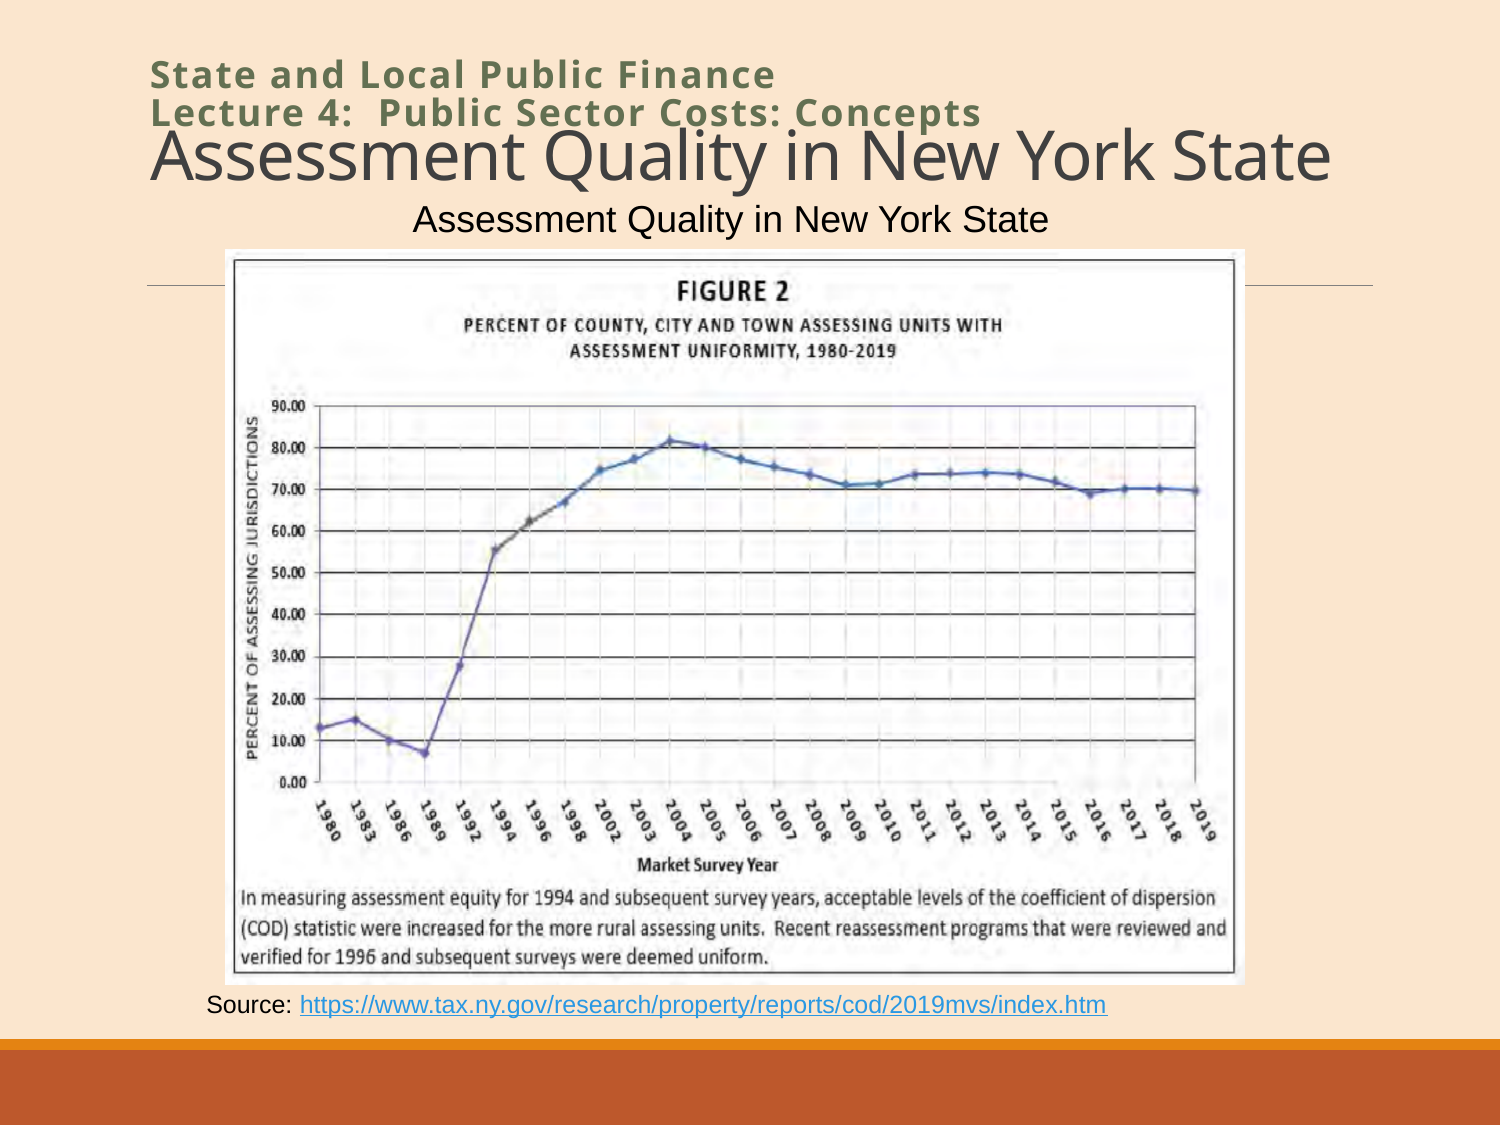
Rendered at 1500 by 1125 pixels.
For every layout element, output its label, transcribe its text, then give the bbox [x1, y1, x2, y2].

picture [224, 249, 1246, 985]
text_box Source: https://www.tax.ny.gov/research/property/reports/cod/2019mvs/index.htm [191, 980, 1271, 1056]
title Assessment Quality in New York State [135, 47, 1373, 285]
